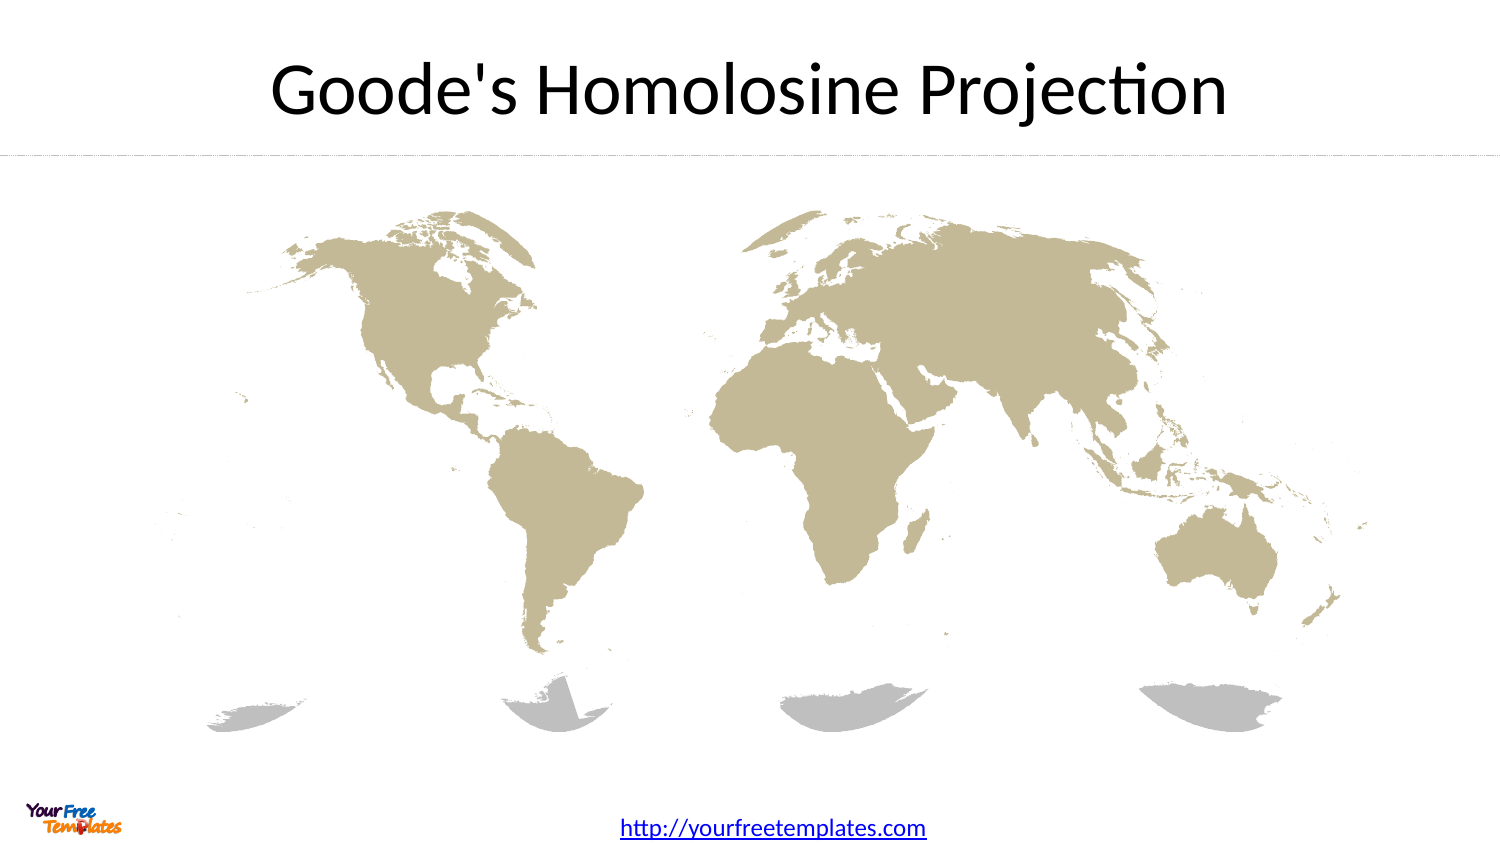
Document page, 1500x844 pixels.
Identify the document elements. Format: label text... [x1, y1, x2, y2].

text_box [154, 210, 1368, 733]
title Goode's Homolosine Projection [75, 14, 1425, 155]
picture [24, 799, 126, 837]
